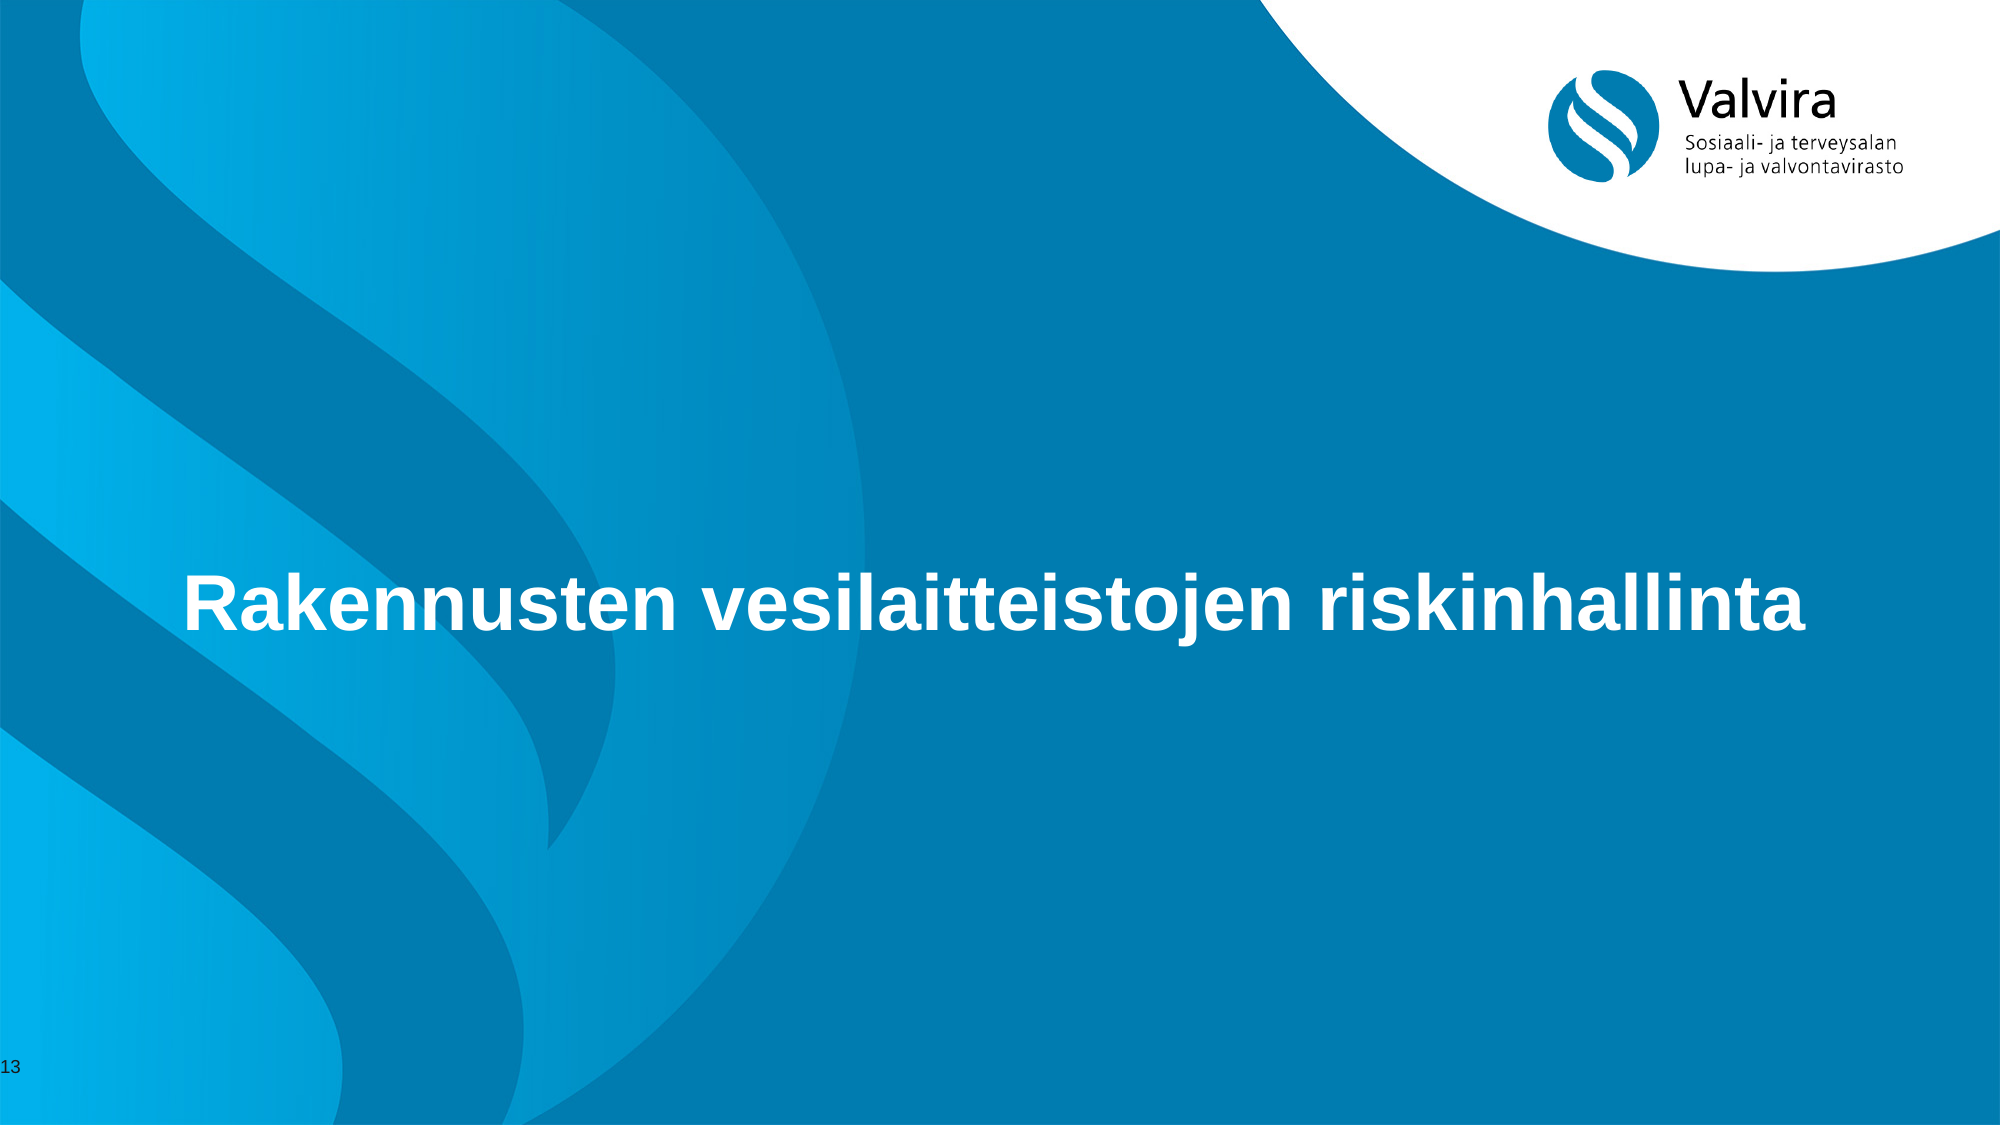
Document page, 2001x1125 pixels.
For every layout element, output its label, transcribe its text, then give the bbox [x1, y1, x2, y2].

title Rakennusten vesilaitteistojen riskinhallinta [182, 244, 1872, 646]
slide_number 13 [0, 1042, 55, 1090]
picture [1261, 0, 2000, 264]
